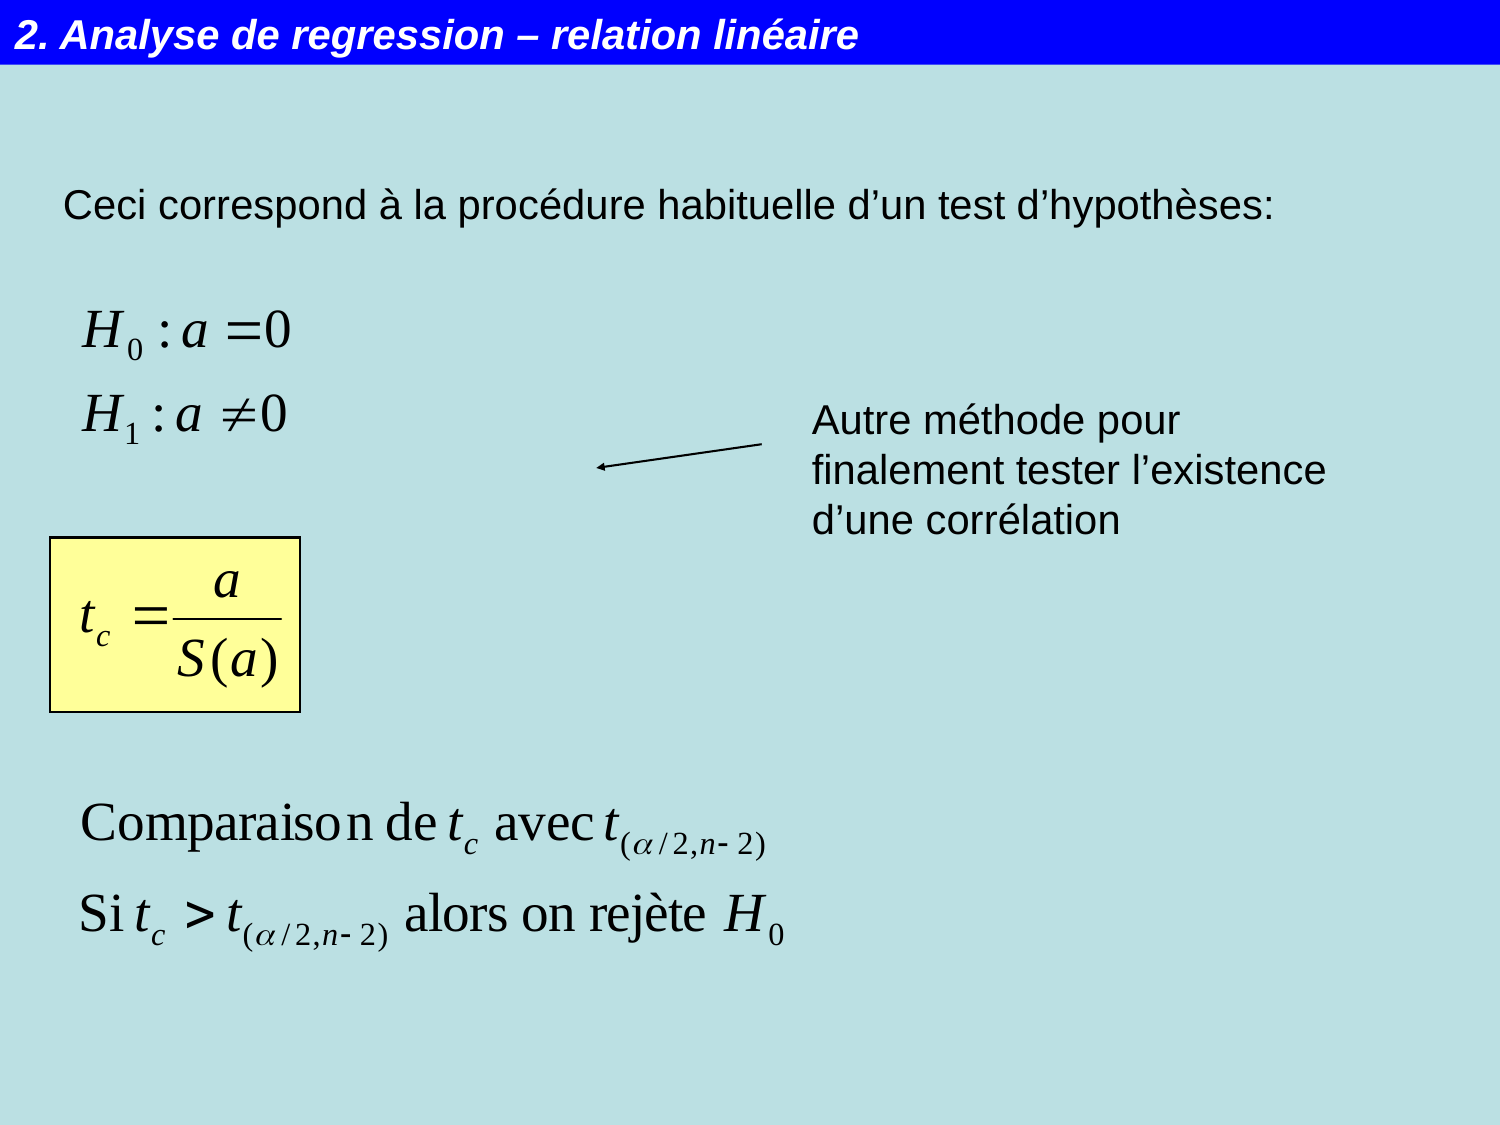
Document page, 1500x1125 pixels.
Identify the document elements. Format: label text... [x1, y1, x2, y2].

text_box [72, 291, 796, 965]
text_box [50, 537, 72, 713]
text_box Ceci correspond à la procédure habituelle d’un test d’hypothèses: [48, 170, 1291, 235]
text_box Autre méthode pour finalement tester l’existence d’une corrélation [797, 385, 1392, 551]
text_box 2. Analyse de regression – relation linéaire [0, 0, 1500, 65]
